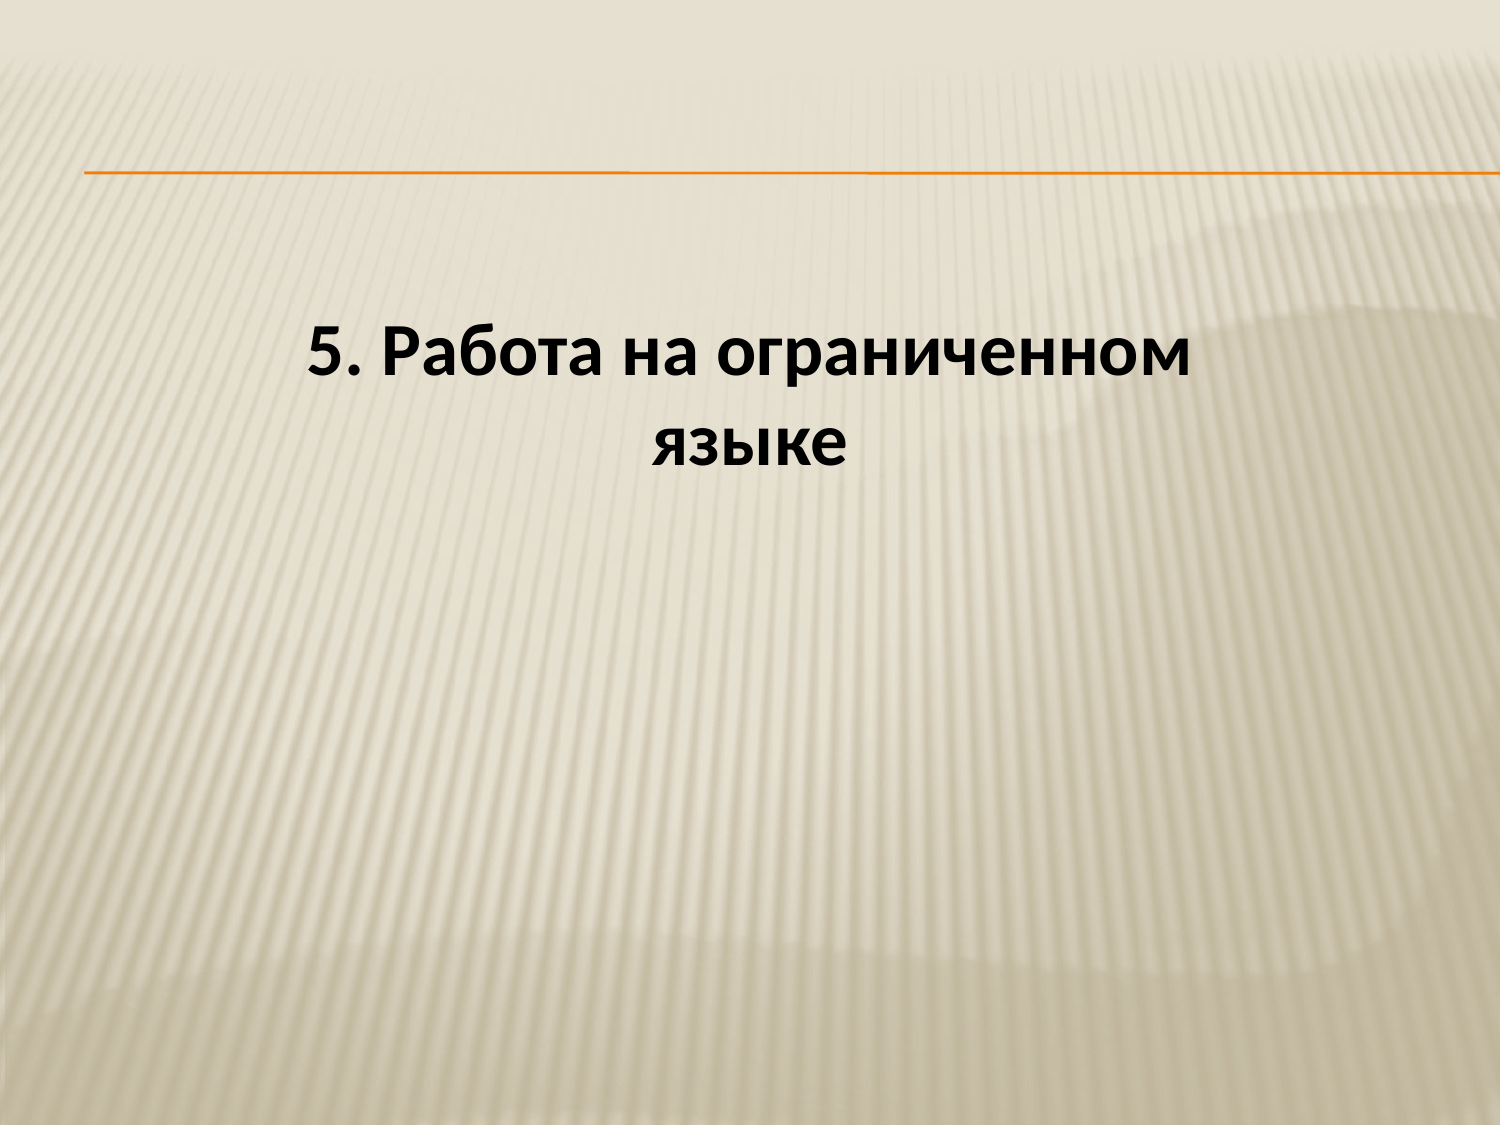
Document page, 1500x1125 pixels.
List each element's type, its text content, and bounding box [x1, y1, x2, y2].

text_box 5. Работа на ограниченном языке [199, 292, 1301, 488]
